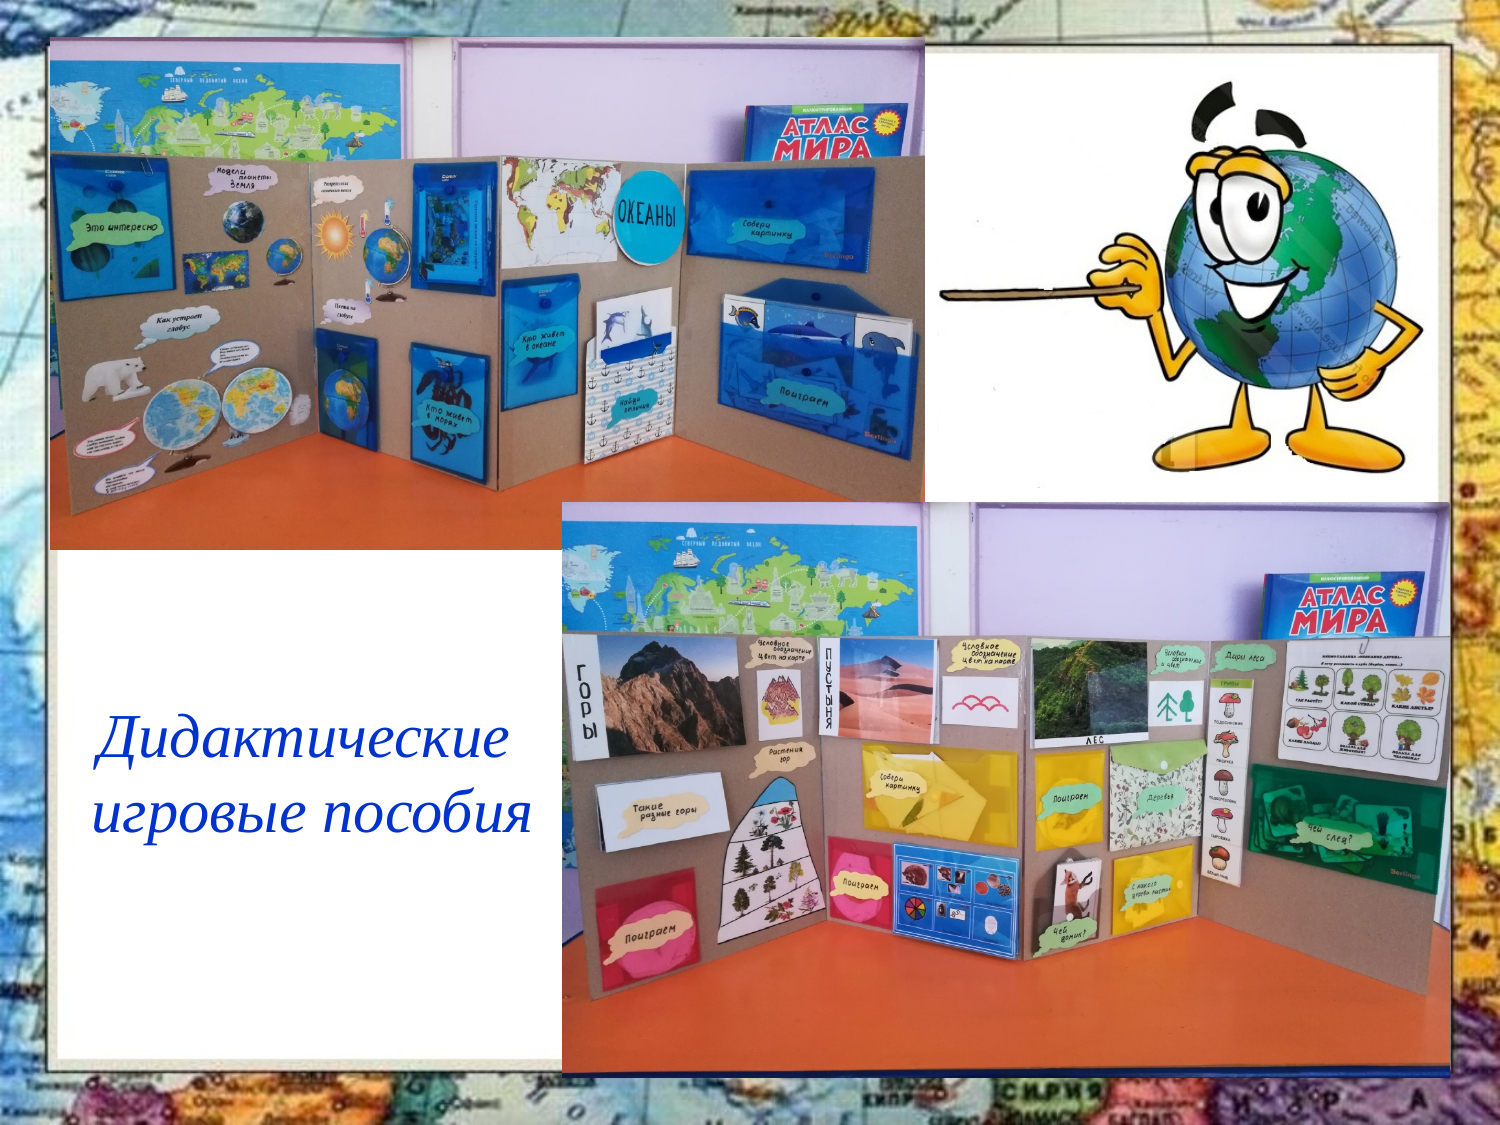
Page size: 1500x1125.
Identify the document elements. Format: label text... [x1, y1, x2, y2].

text_box Дидактические игровые пособия [75, 687, 550, 853]
picture [0, 0, 1500, 1125]
